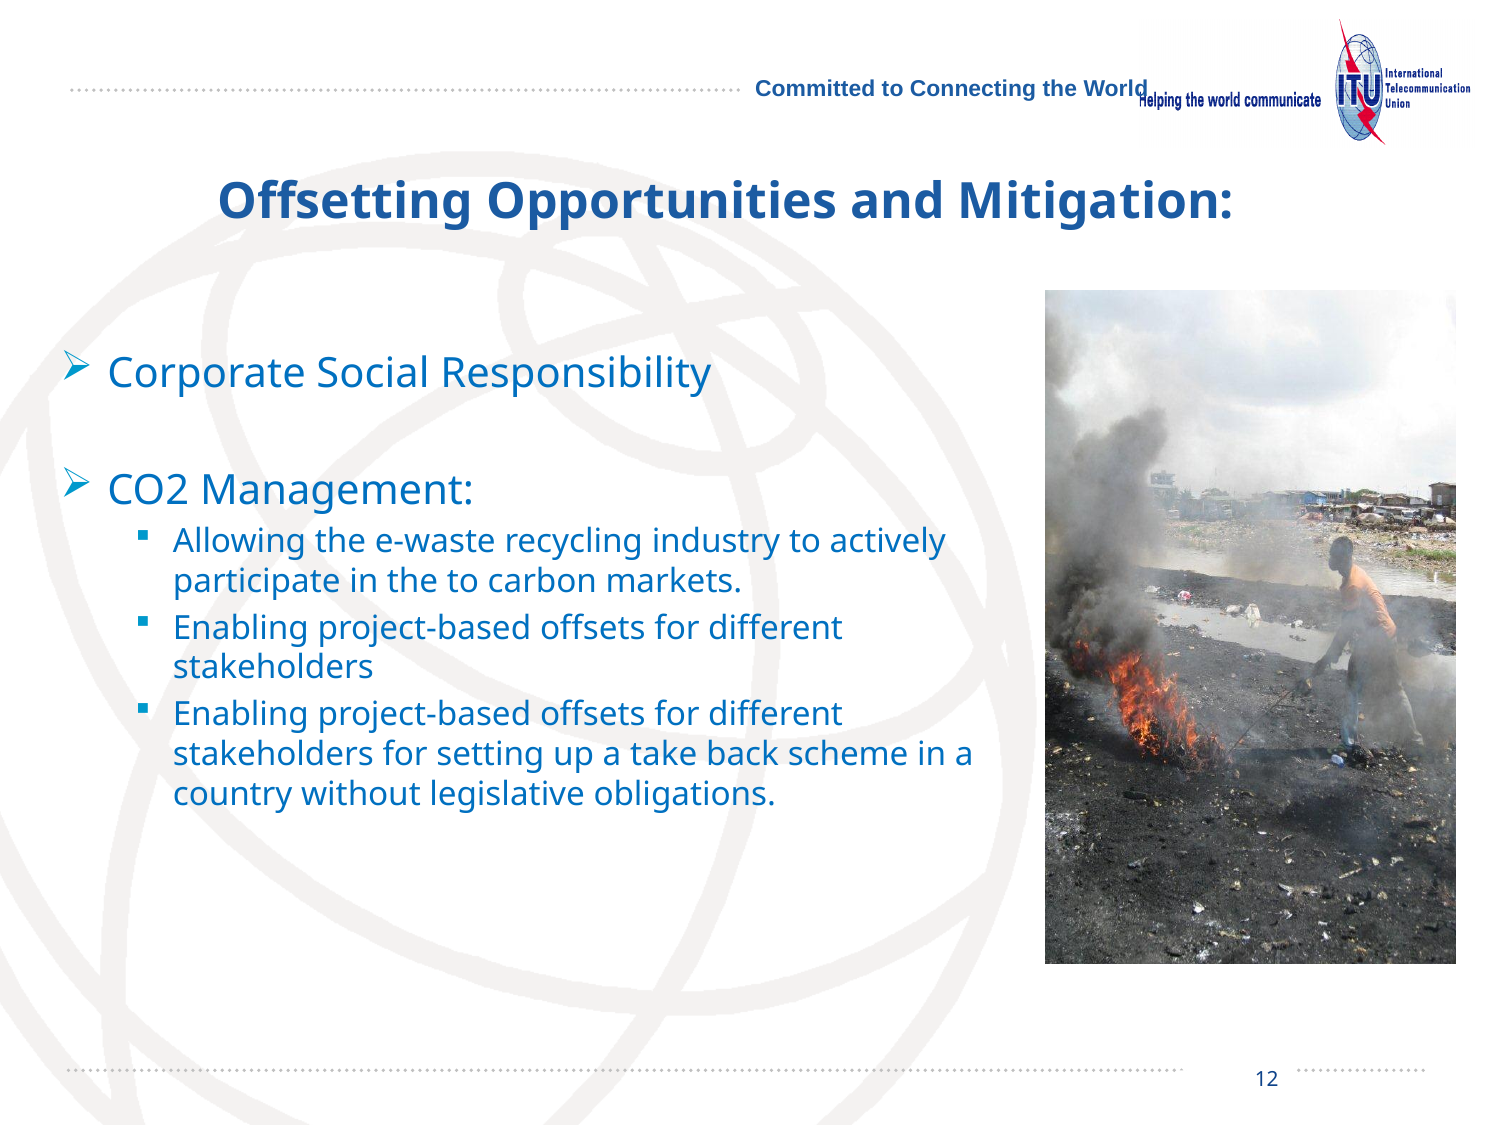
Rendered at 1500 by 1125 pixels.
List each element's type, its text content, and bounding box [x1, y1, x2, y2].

list Corporate Social Responsibility CO2 Management: Allowing the e-waste recycling industry to actively participate in the to carbon markets. Enabling project-based offsets for different stakeholders Enabling project-based offsets for different stakeholders for setting up a take back scheme in a country without legislative obligations. [0, 243, 1034, 1012]
picture [0, 132, 1456, 1125]
title Offsetting Opportunities and Mitigation: [88, 160, 1364, 237]
slide_number 12 [1186, 1058, 1294, 1107]
